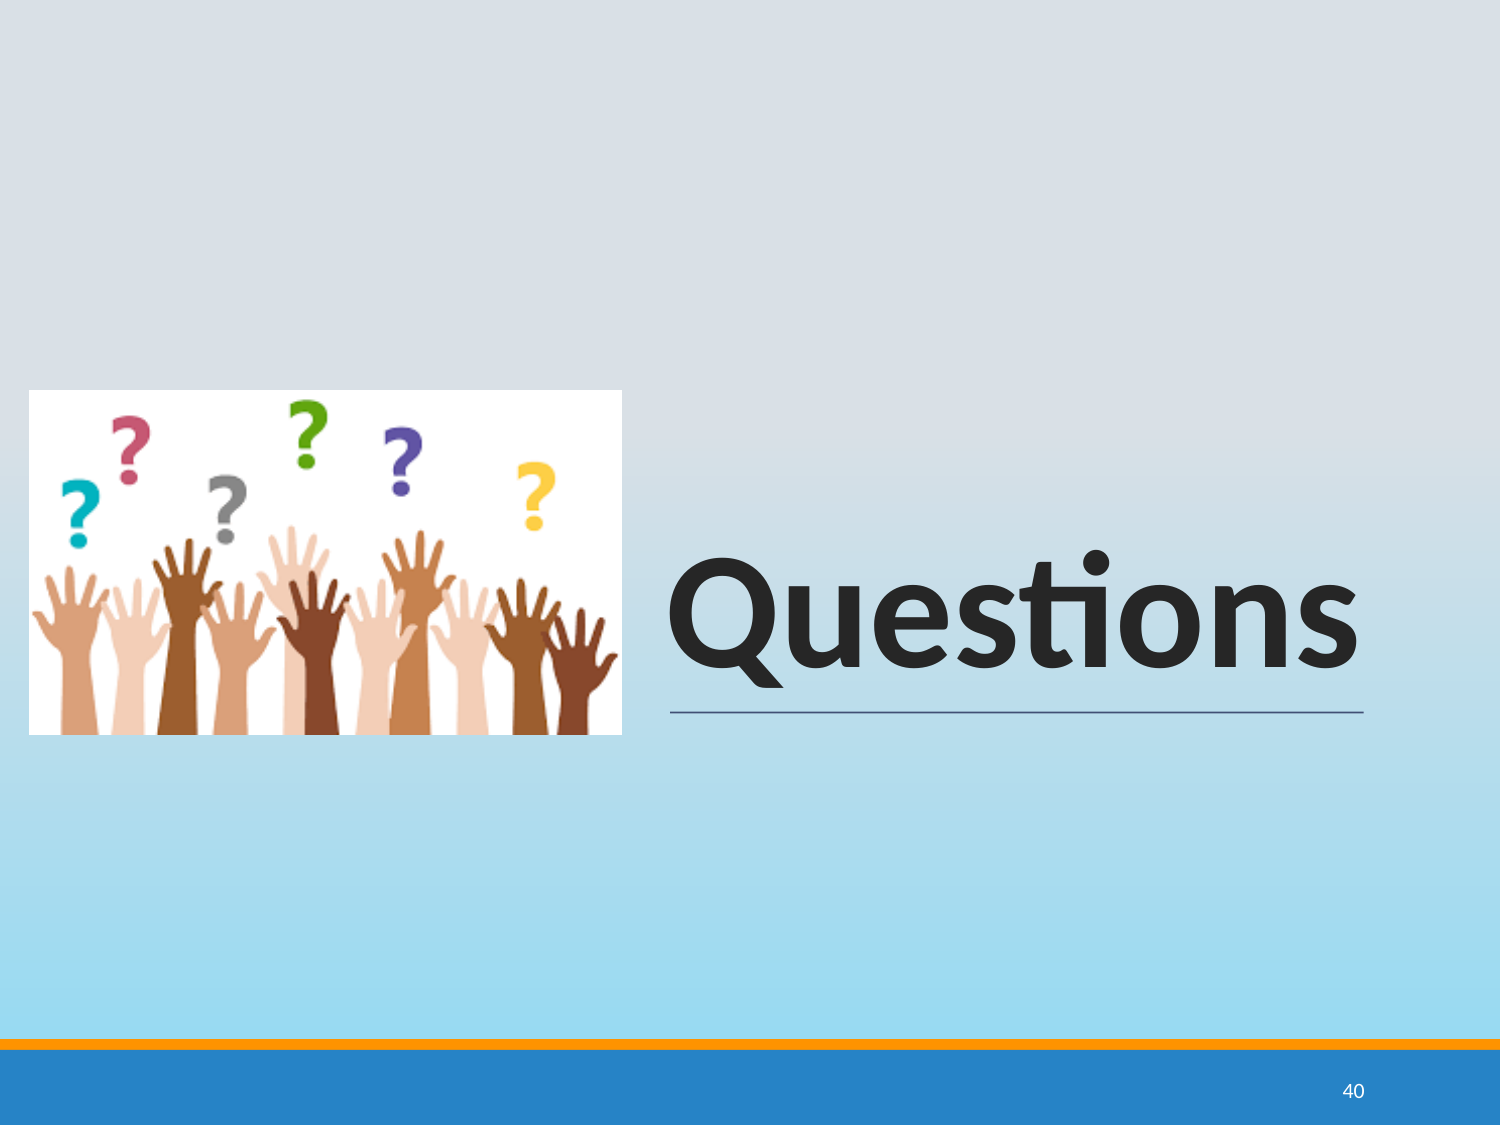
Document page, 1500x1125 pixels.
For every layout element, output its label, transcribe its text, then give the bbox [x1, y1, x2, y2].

text_box [0, 0, 1500, 1039]
title Questions [650, 104, 1421, 710]
slide_number ‹#› [1218, 1059, 1380, 1120]
text_box [0, 1039, 1500, 1049]
picture [29, 389, 622, 735]
text_box [0, 1049, 1500, 1125]
